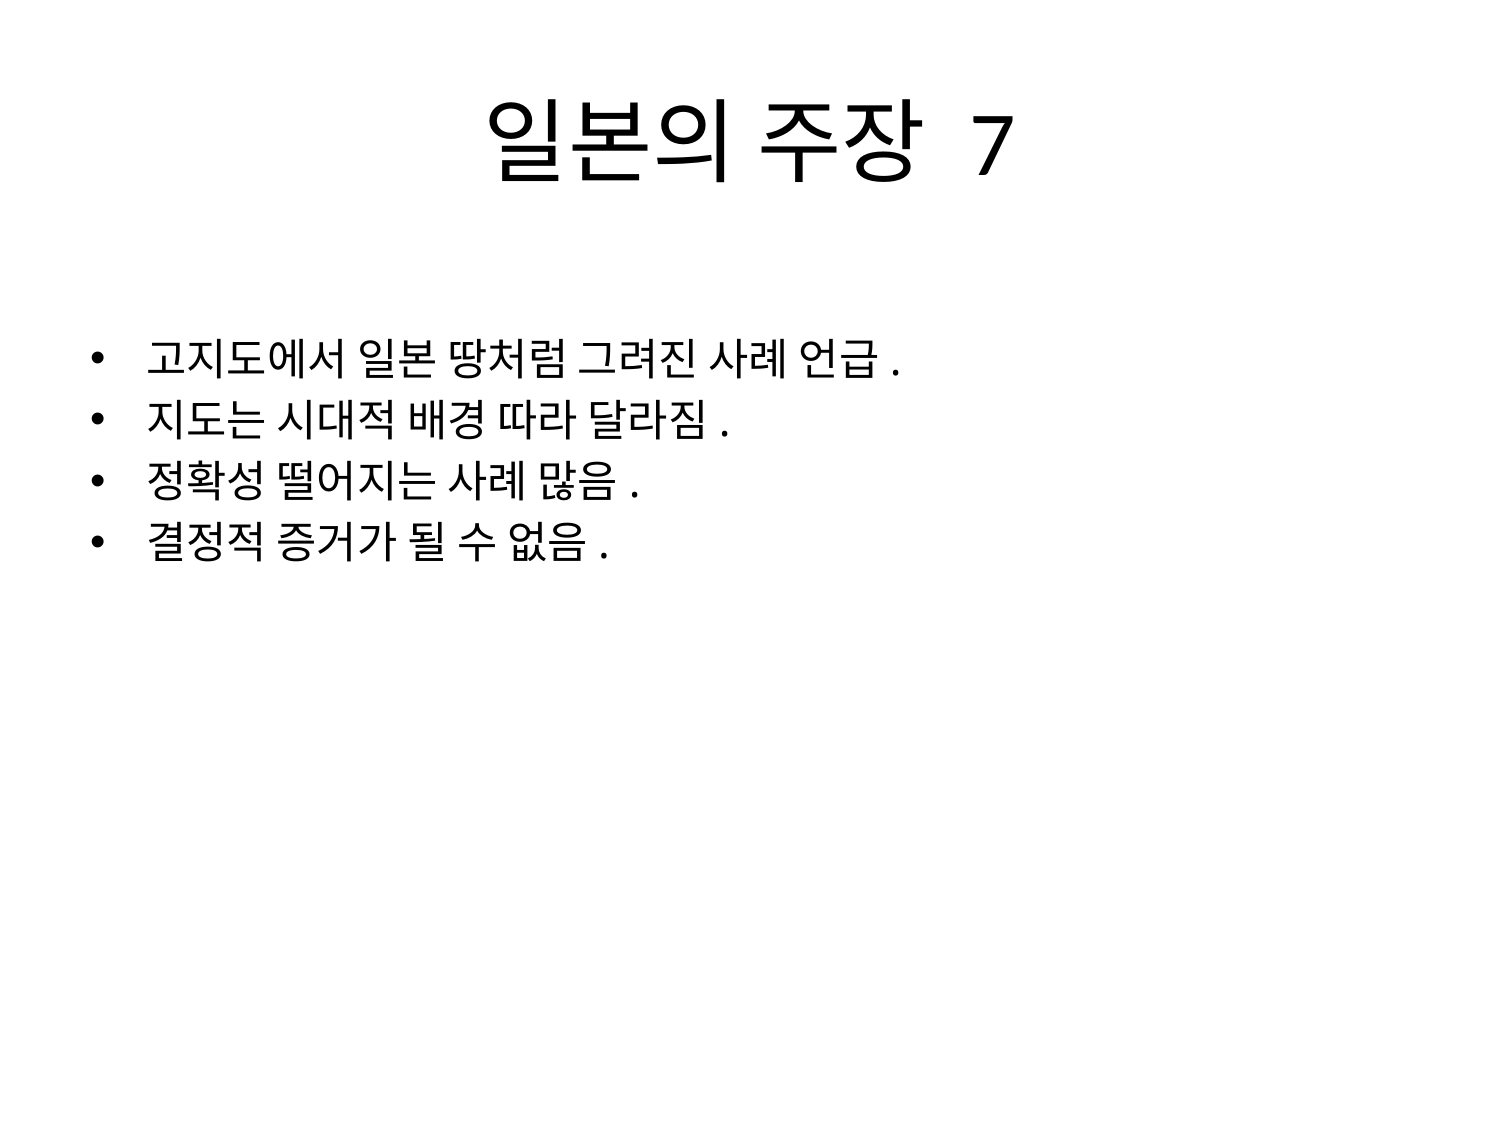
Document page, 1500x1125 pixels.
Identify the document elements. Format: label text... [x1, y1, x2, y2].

title 일본의 주장 7 [75, 45, 1425, 233]
list 고지도에서 일본 땅처럼 그려진 사례 언급. 지도는 시대적 배경 따라 달라짐. 정확성 떨어지는 사례 많음. 결정적 증거가 될 수 없음. [75, 262, 1425, 1005]
